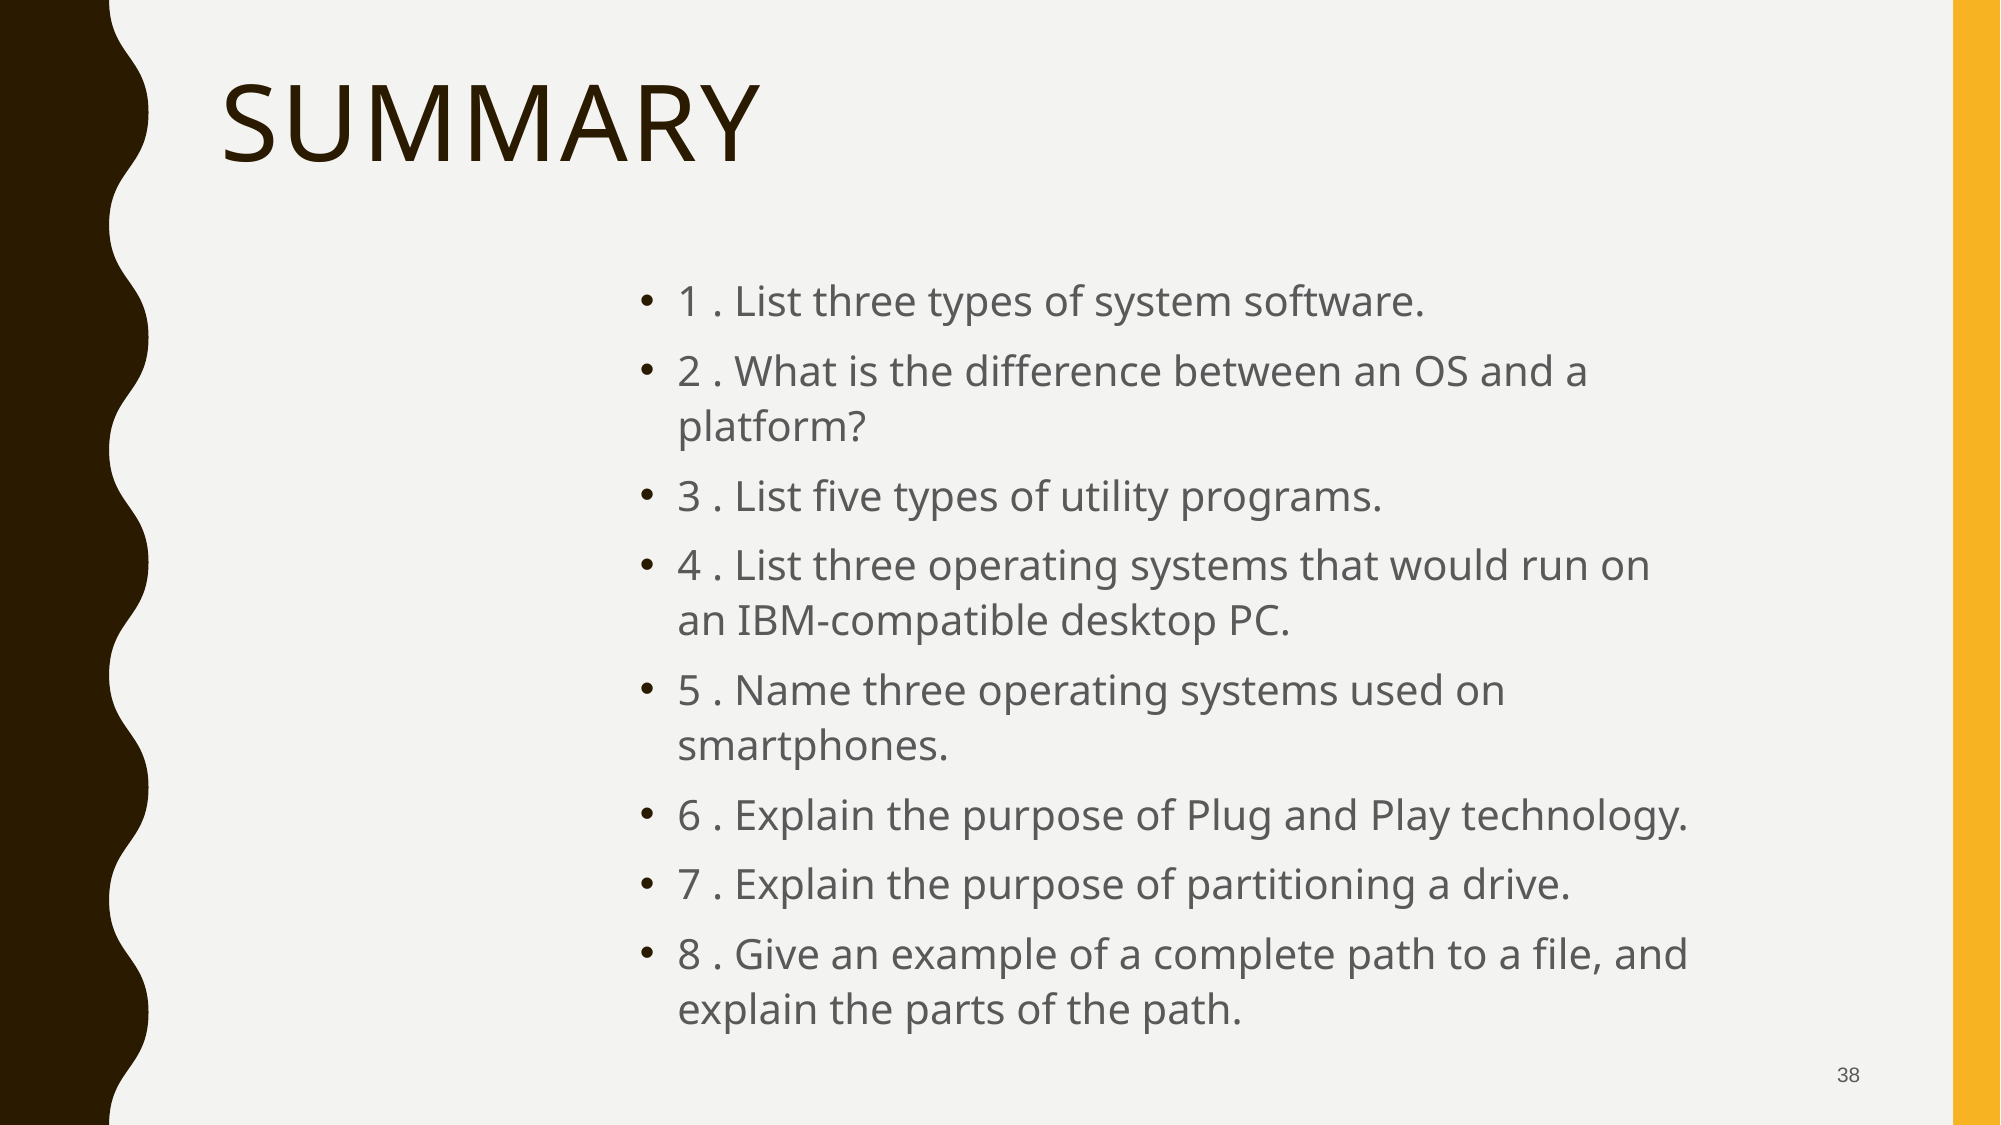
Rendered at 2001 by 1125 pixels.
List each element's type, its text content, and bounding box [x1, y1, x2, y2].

title Summary [205, 62, 1875, 308]
list 1 . List three types of system software. 2 . What is the difference between an OS and a platform? 3 . List five types of utility programs. 4 . List three operating systems that would run on an IBM-compatible desktop PC. 5 . Name three operating systems used on smartphones. 6 . Explain the purpose of Plug and Play technology. 7 . Explain the purpose of partitioning a drive. 8 . Give an example of a complete path to a file, and explain the parts of the path. [624, 262, 1725, 1125]
slide_number 38 [1412, 1045, 1875, 1103]
